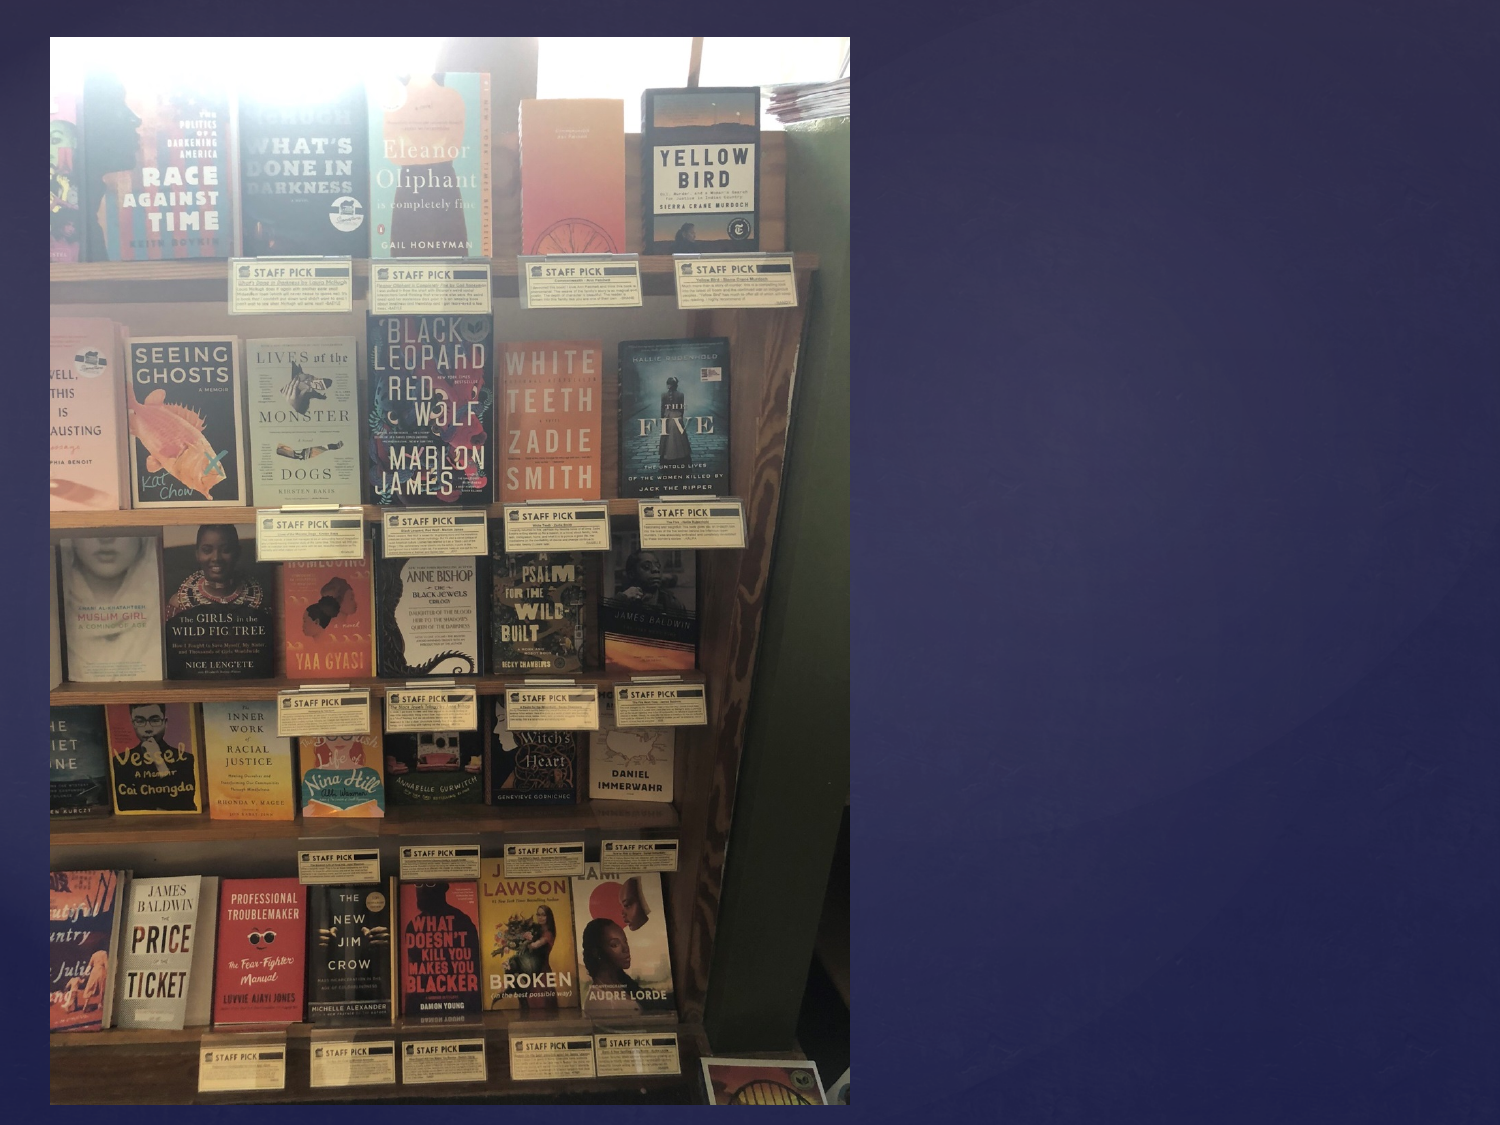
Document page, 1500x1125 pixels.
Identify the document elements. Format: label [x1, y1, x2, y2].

picture [49, 36, 851, 1106]
